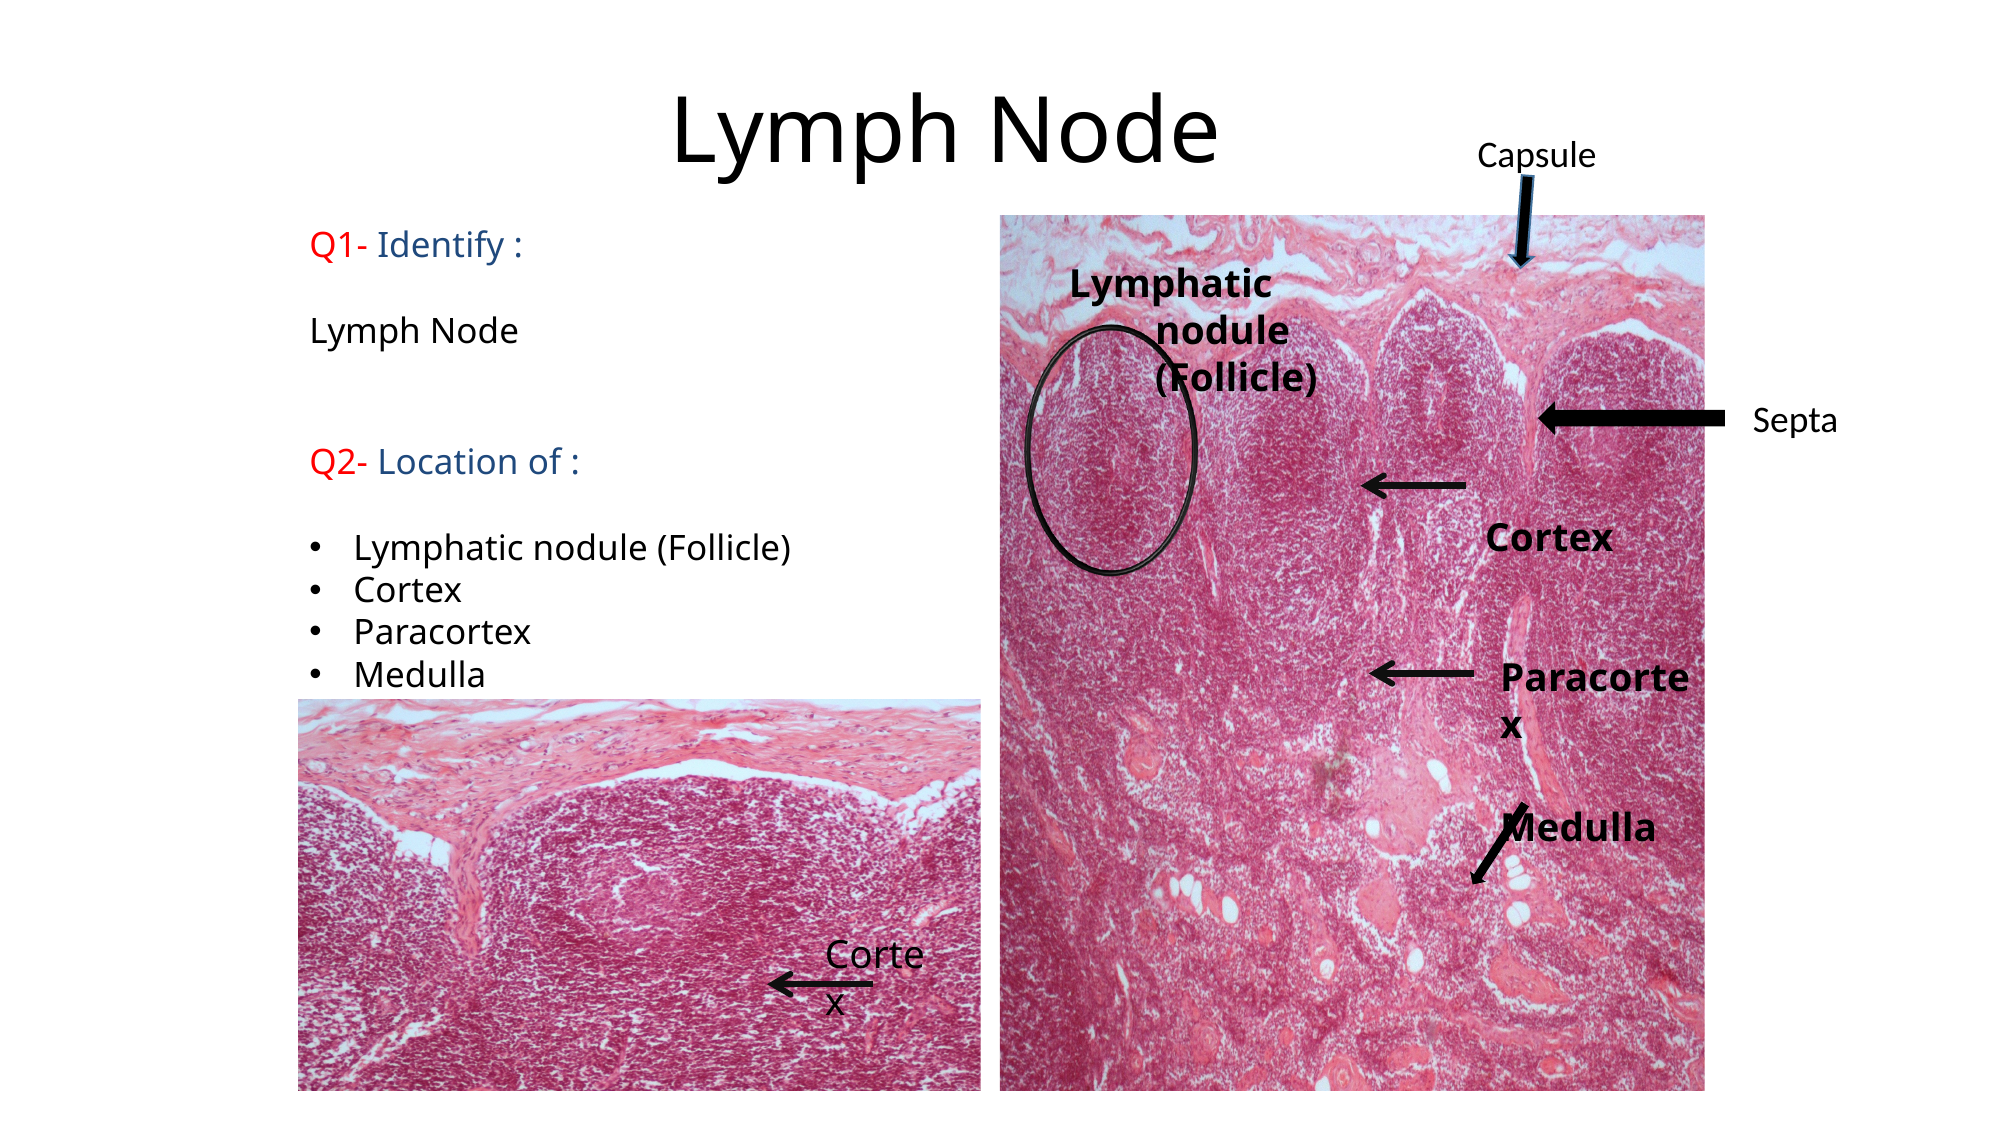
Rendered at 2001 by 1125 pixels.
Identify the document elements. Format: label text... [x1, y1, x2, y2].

text_box [1507, 182, 1536, 270]
text_box Cortex [822, 929, 942, 1023]
text_box Lymphatic nodule (Follicle) Cortex [1067, 258, 1615, 560]
text_box Lymph Node [654, 63, 1515, 188]
text_box Paracortex Medulla [1498, 653, 1705, 850]
text_box Capsule [1462, 122, 1669, 182]
text_box [1470, 801, 1530, 885]
text_box [766, 971, 794, 998]
text_box [1022, 323, 1199, 578]
text_box [999, 215, 1705, 1091]
text_box [298, 699, 981, 1091]
text_box [1538, 401, 1725, 436]
text_box [1368, 660, 1396, 687]
text_box Septa [1738, 387, 1854, 448]
text_box Q1- Identify : Lymph Node Q2- Location of : Lymphatic nodule (Follicle) Cortex Paracortex Medulla [307, 222, 814, 695]
